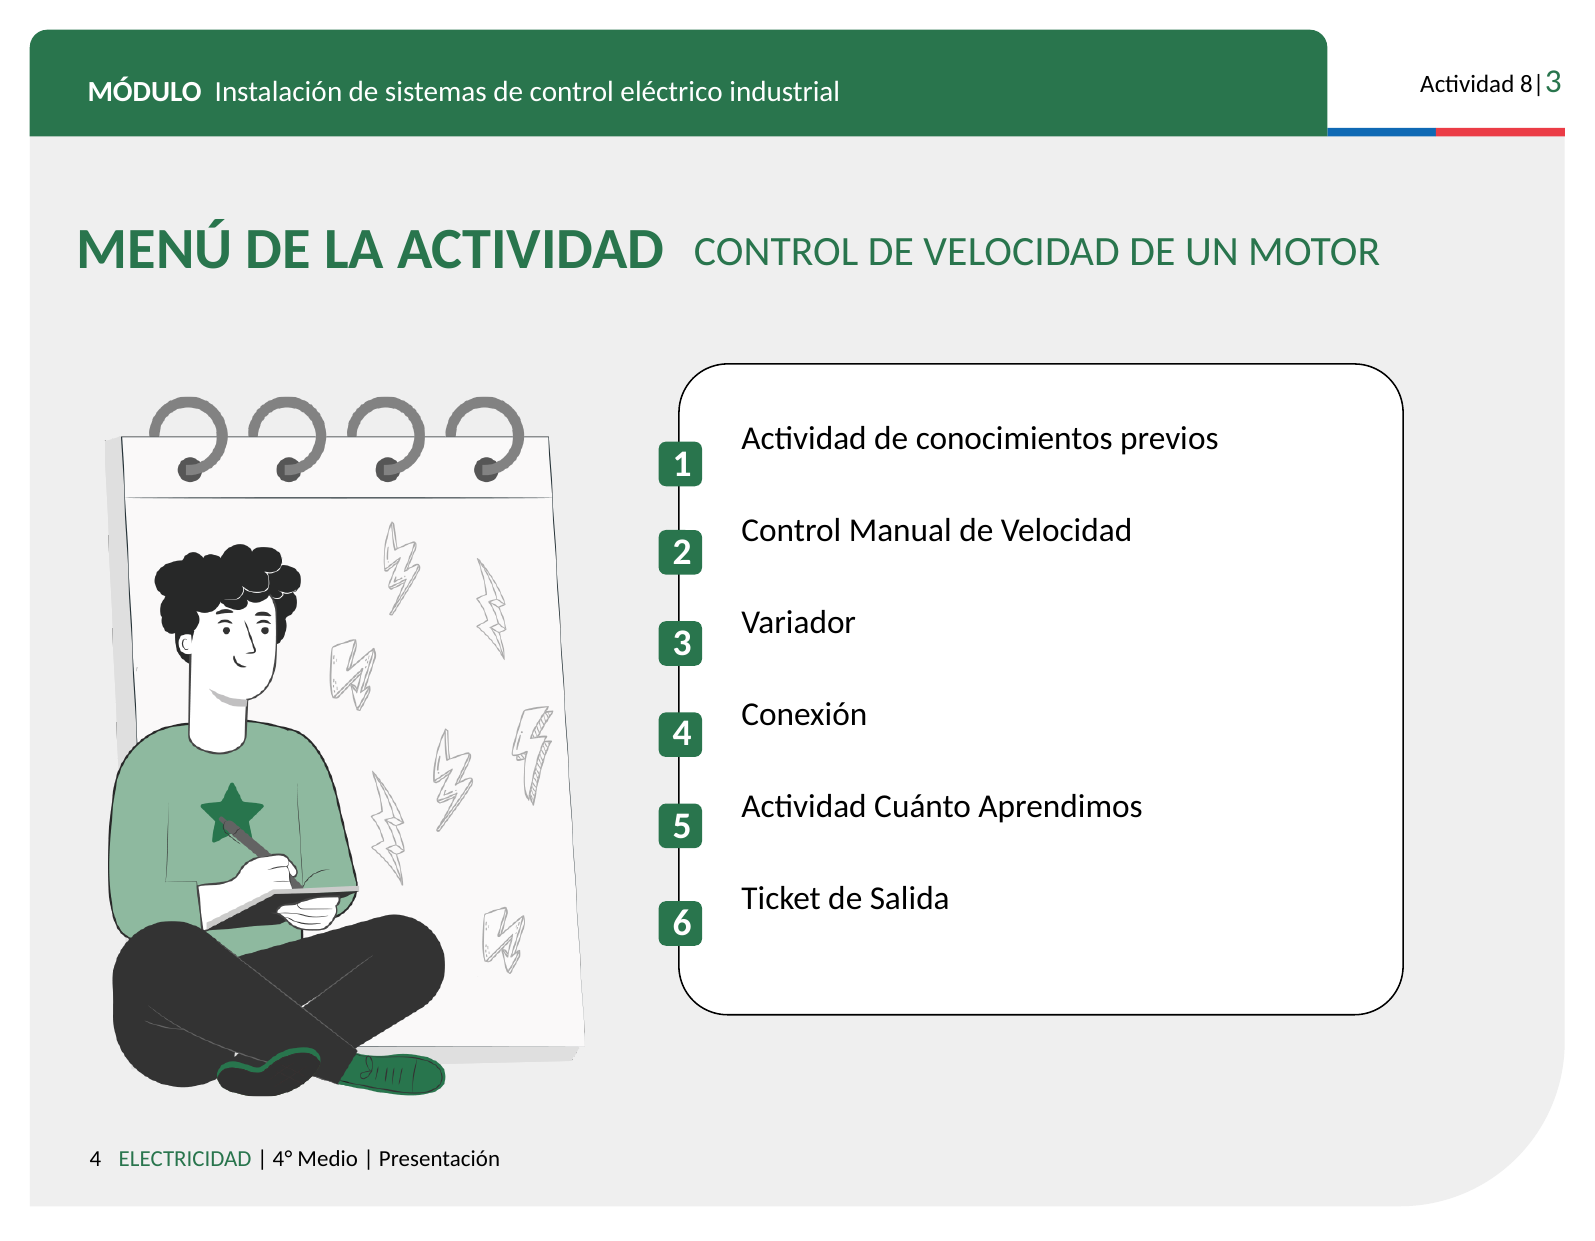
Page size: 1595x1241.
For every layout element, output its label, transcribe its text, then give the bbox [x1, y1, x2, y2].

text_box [657, 707, 703, 758]
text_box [657, 898, 703, 946]
text_box [678, 363, 1404, 1015]
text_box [657, 526, 703, 575]
picture [97, 384, 593, 1109]
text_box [657, 800, 703, 849]
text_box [657, 618, 703, 666]
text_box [657, 438, 703, 487]
text_box MENÚ DE LA ACTIVIDAD [61, 225, 736, 278]
text_box CONTROL DE VELOCIDAD DE UN MOTOR [736, 228, 1419, 276]
text_box Actividad de conocimientos previos Control Manual de Velocidad Variador Conexión Actividad Cuánto Aprendimos Ticket de Salida [726, 384, 1401, 949]
